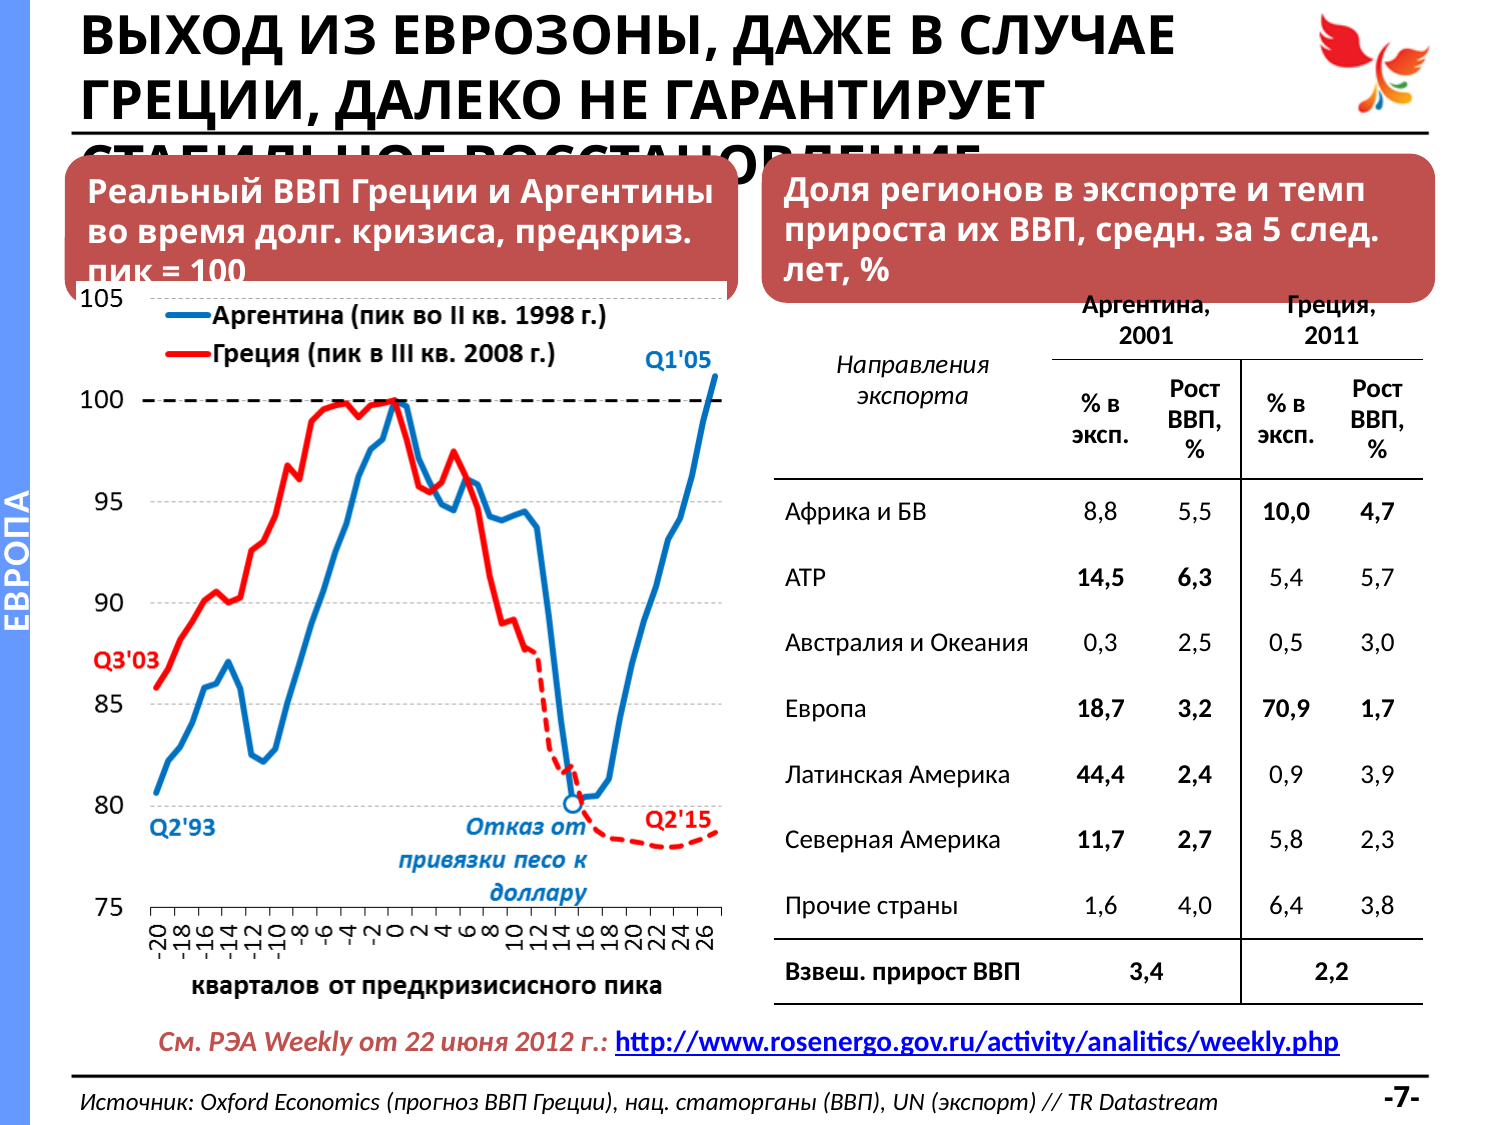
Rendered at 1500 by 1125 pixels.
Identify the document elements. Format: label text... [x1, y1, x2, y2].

table_cell 14,5 [1052, 545, 1149, 610]
table_cell Африка и БВ [774, 480, 1052, 545]
table_cell 70,9 [1242, 676, 1332, 742]
table_cell Австралия и Океания [774, 610, 1052, 676]
text_box См. РЭА Weekly от 22 июня 2012 г.: http://www.rosenergo.gov.ru/activity/analitics/weekly.php [64, 1015, 1435, 1066]
table_cell % в эксп. [1052, 360, 1149, 478]
table_cell 2,4 [1149, 742, 1240, 807]
table_cell 0,5 [1242, 610, 1332, 676]
text_box ЕВРОПА [0, 0, 32, 1125]
table_cell Северная Америка [774, 807, 1052, 873]
table_cell 2,3 [1332, 807, 1423, 873]
table_cell 5,7 [1332, 545, 1423, 610]
table_cell 2,7 [1149, 807, 1240, 873]
table_cell 8,8 [1052, 480, 1149, 545]
table_cell Рост ВВП, % [1332, 360, 1423, 478]
table_cell 18,7 [1052, 676, 1149, 742]
table_cell 0,3 [1052, 610, 1149, 676]
table_cell 3,2 [1149, 676, 1240, 742]
text_box Выход из еврозоны, даже в случае Греции, далеко не гарантирует стабильное восстановление экономики [64, 0, 1306, 152]
text_box Источник: Oxford Economics (прогноз ВВП Греции), нац. статорганы (ВВП), UN (экспорт) // TR Datastream [64, 1077, 1376, 1123]
table_header Аргентина, 2001 [1052, 281, 1241, 359]
table_header Направления экспорта [774, 281, 1052, 478]
table_cell 4,0 [1149, 873, 1240, 938]
table_cell 44,4 [1052, 742, 1149, 807]
table_cell 3,8 [1332, 873, 1423, 938]
table_cell Взвеш. прирост ВВП [774, 940, 1052, 1003]
table_cell 6,4 [1242, 873, 1332, 938]
table_cell 6,3 [1149, 545, 1240, 610]
table_cell 11,7 [1052, 807, 1149, 873]
table_cell 3,4 [1052, 940, 1240, 1003]
table_cell Рост ВВП, % [1149, 360, 1240, 478]
table_cell 0,9 [1242, 742, 1332, 807]
table_cell % в эксп. [1242, 360, 1332, 478]
table_cell 1,7 [1332, 676, 1423, 742]
picture [32, 0, 1500, 1125]
table_cell 5,8 [1242, 807, 1332, 873]
table_cell Европа [774, 676, 1052, 742]
table_cell 1,6 [1052, 873, 1149, 938]
slide_number -7- [1352, 1070, 1435, 1125]
table_cell 2,5 [1149, 610, 1240, 676]
table_header Греция, 2011 [1241, 281, 1423, 359]
table_cell 2,2 [1242, 940, 1423, 1003]
table_cell Латинская Америка [774, 742, 1052, 807]
table_cell 5,5 [1149, 480, 1240, 545]
table_cell 4,7 [1332, 480, 1423, 545]
table_cell 3,0 [1332, 610, 1423, 676]
table_cell 3,9 [1332, 742, 1423, 807]
table_cell АТР [774, 545, 1052, 610]
table_cell Прочие страны [774, 873, 1052, 938]
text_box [64, 153, 1436, 262]
table_cell 5,4 [1242, 545, 1332, 610]
table_cell 10,0 [1242, 480, 1332, 545]
